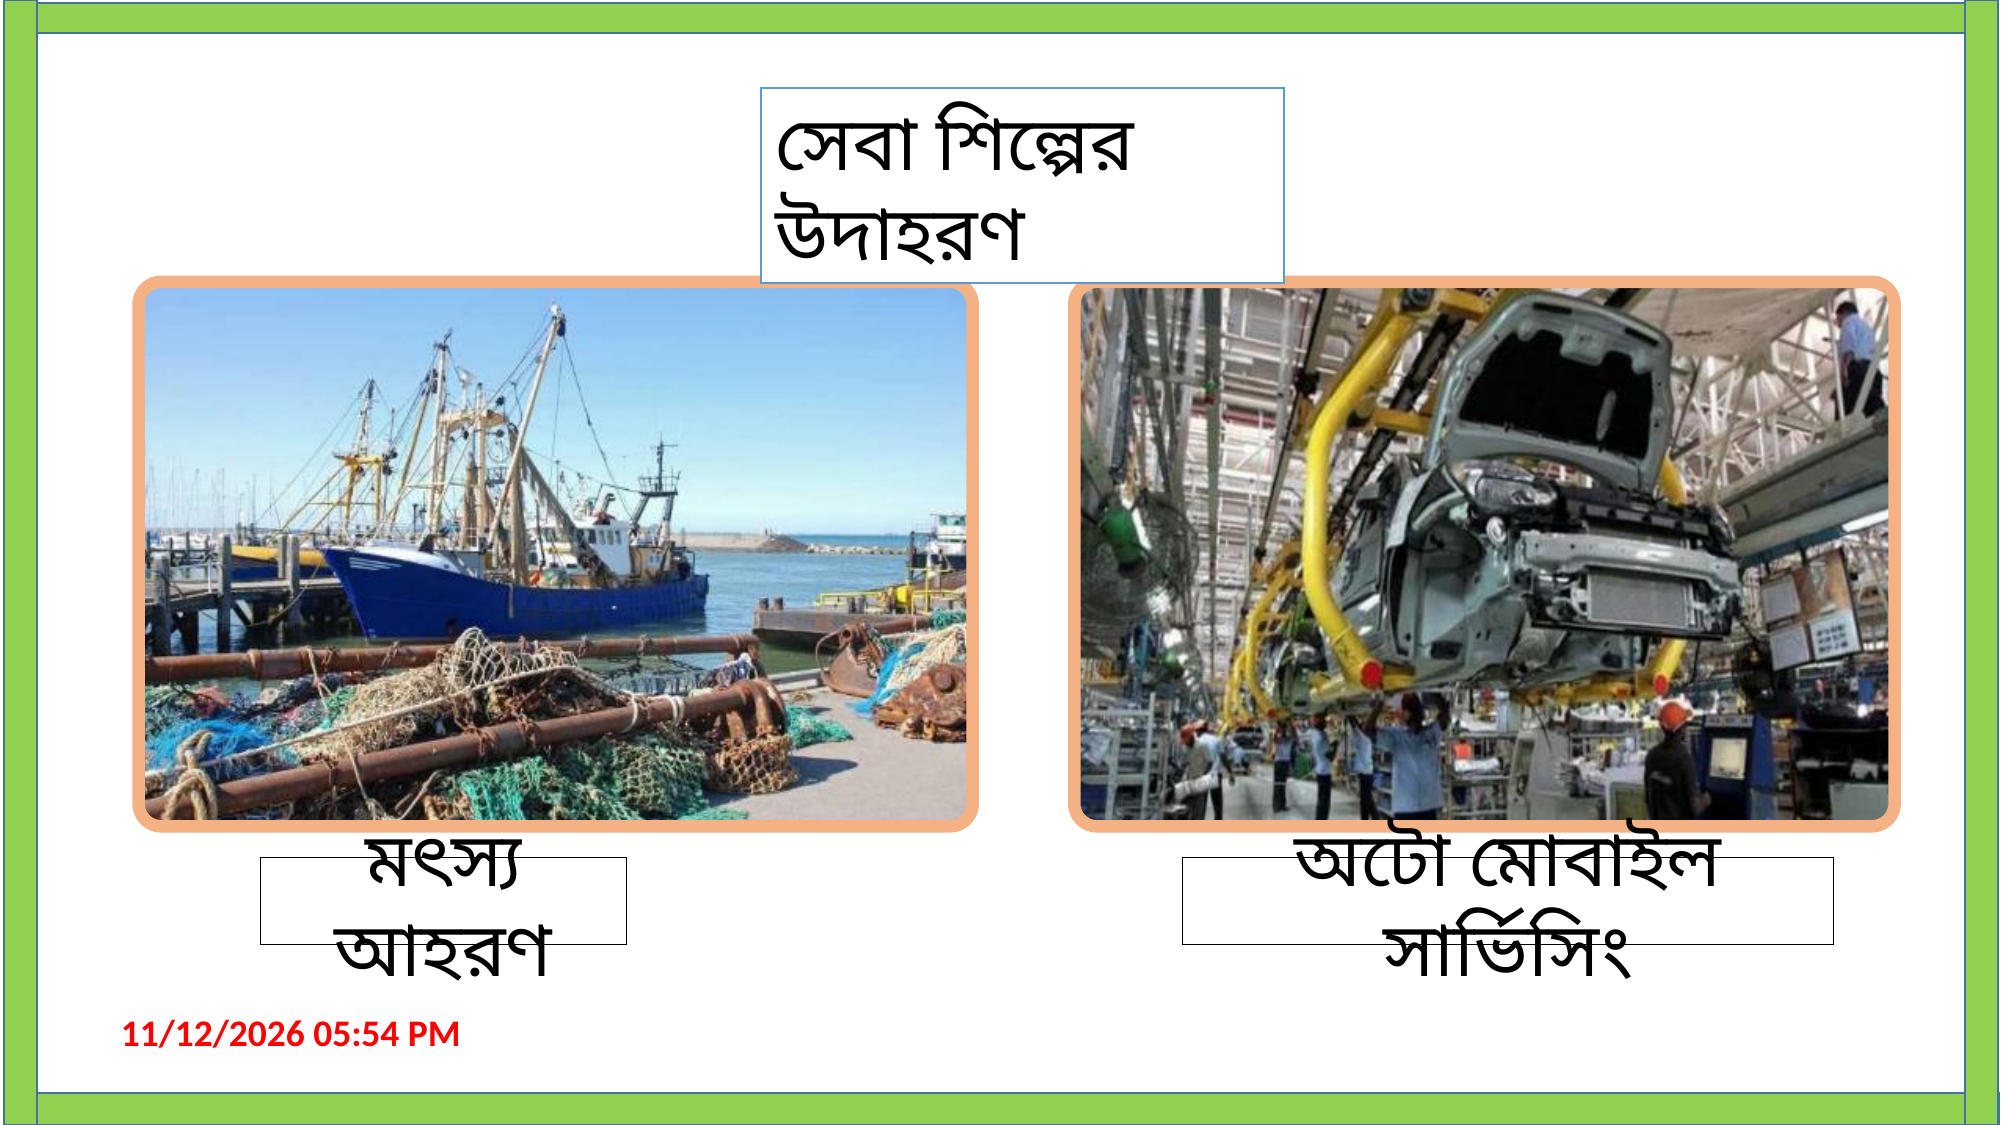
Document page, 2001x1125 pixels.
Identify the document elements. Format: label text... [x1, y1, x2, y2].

text_box [1964, 0, 1999, 1125]
text_box সেবা শিল্পের উদাহরণ [760, 87, 1285, 284]
picture [1074, 281, 1895, 827]
text_box [38, 1092, 1964, 1125]
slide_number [105, 1001, 494, 1062]
text_box [3, 0, 38, 1125]
text_box [38, 2, 1964, 34]
text_box মৎস্য আহরণ [260, 857, 627, 945]
picture [138, 281, 973, 827]
text_box অটো মোবাইল সার্ভিসিং [1182, 857, 1834, 945]
